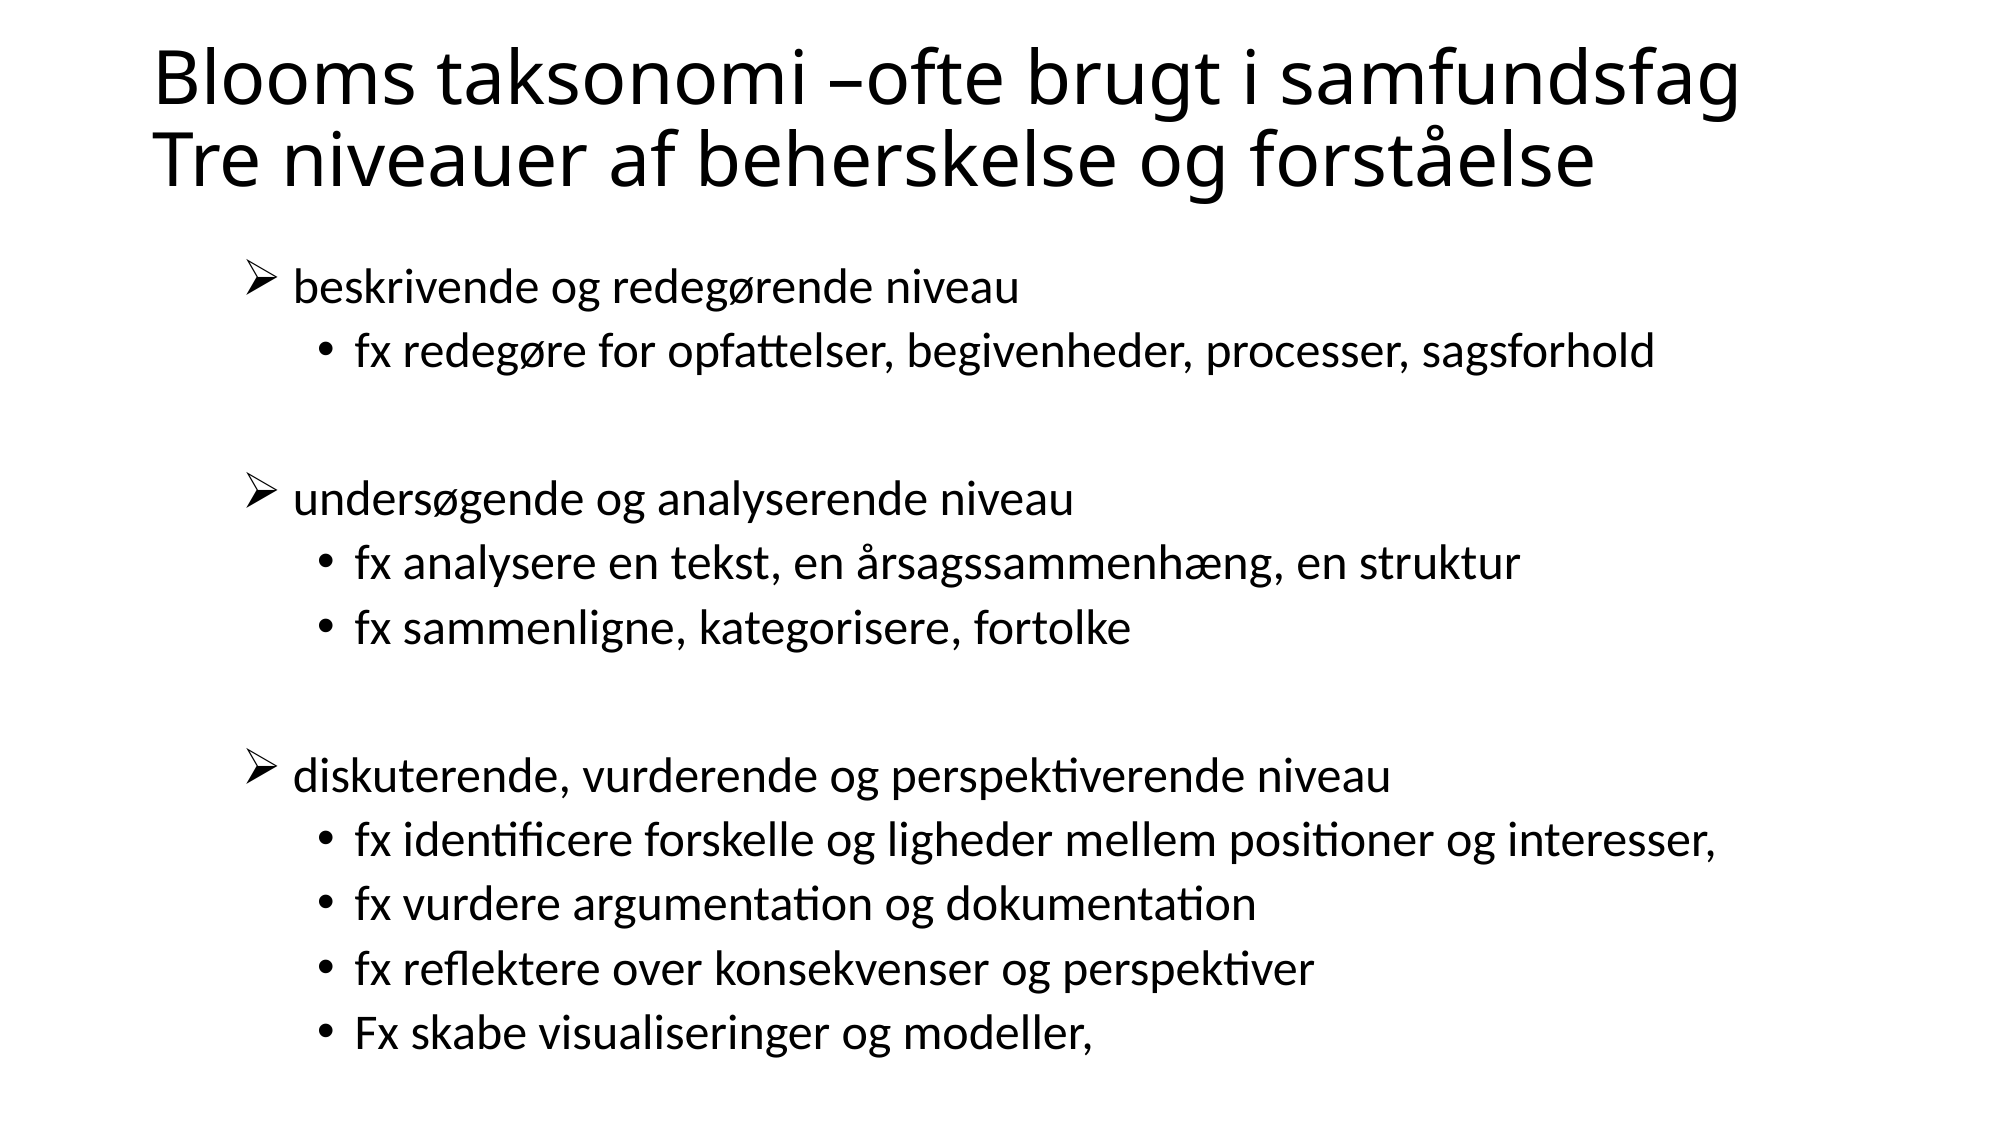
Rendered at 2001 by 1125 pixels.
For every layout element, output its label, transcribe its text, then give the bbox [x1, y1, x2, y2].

title Blooms taksonomi –ofte brugt i samfundsfag Tre niveauer af beherskelse og forståelse [137, 59, 1863, 183]
list beskrivende og redegørende niveau fx redegøre for opfattelser, begivenheder, processer, sagsforhold undersøgende og analyserende niveau fx analysere en tekst, en årsagssammenhæng, en struktur fx sammenligne, kategorisere, fortolke diskuterende, vurderende og perspektiverende niveau fx identificere forskelle og ligheder mellem positioner og interesser, fx vurdere argumentation og dokumentation fx reflektere over konsekvenser og perspektiver Fx skabe visualiseringer og modeller, [167, 260, 1805, 1066]
